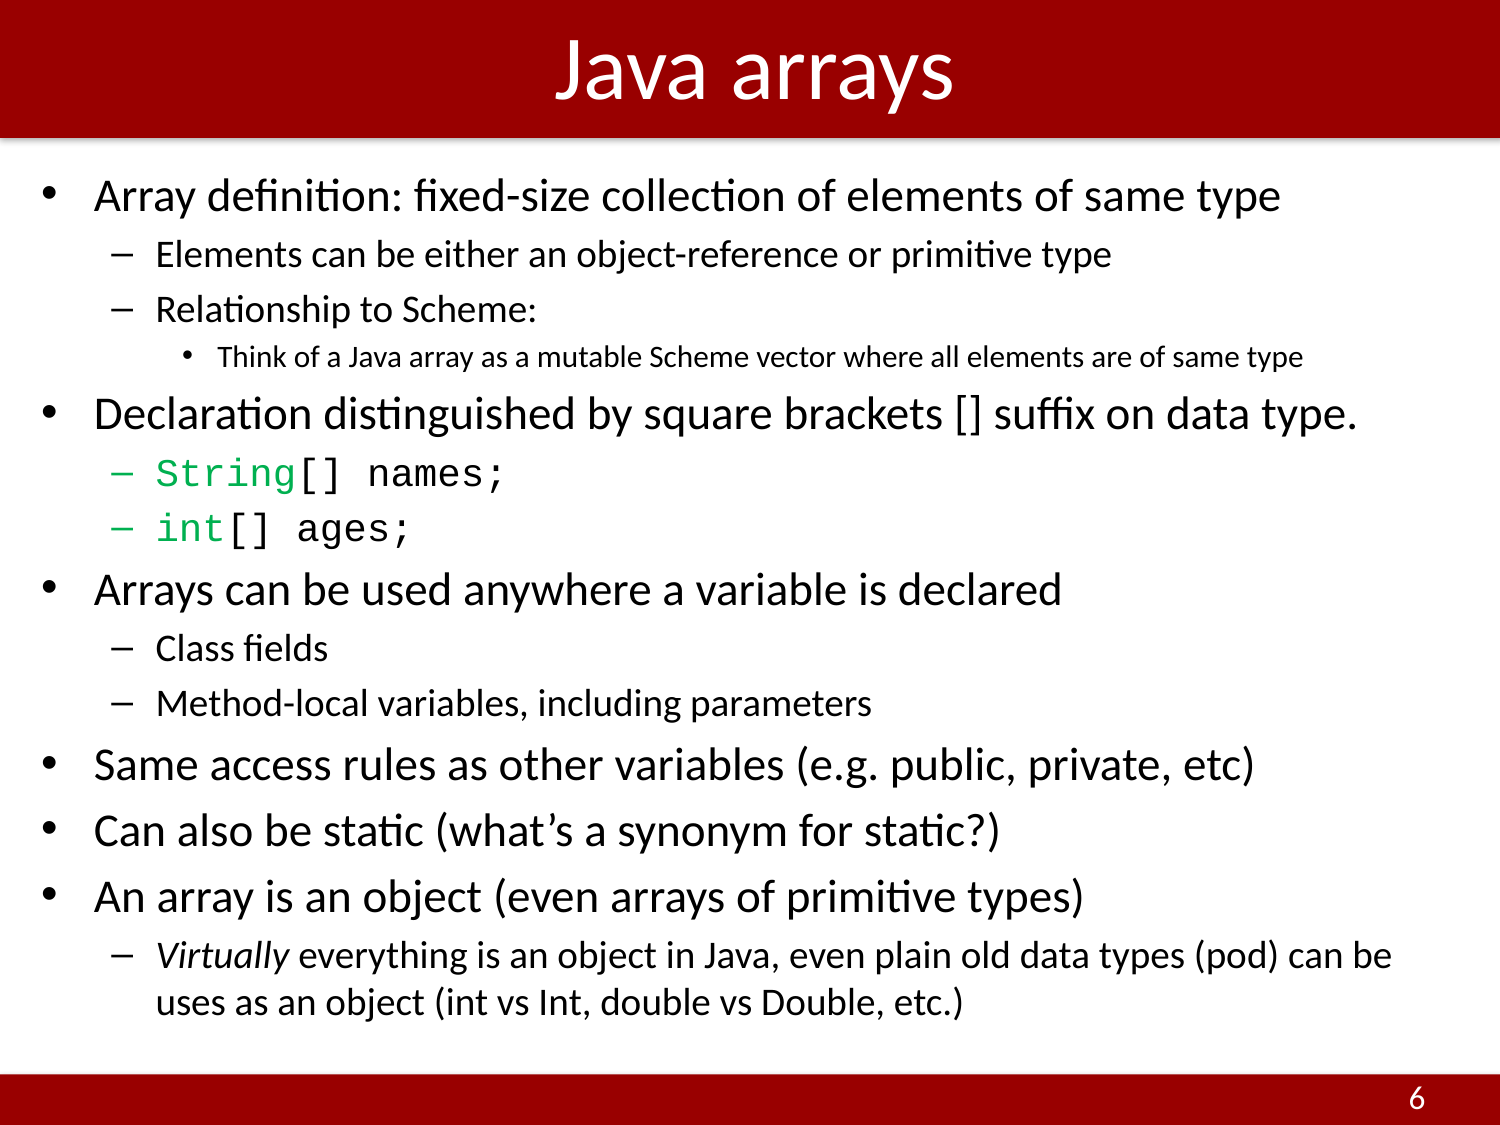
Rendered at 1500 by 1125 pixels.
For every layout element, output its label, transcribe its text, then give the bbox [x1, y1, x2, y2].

title Java arrays [0, 0, 1500, 157]
list Array definition: fixed-size collection of elements of same type Elements can be either an object-reference or primitive type Relationship to Scheme: Think of a Java array as a mutable Scheme vector where all elements are of same type Declaration distinguished by square brackets [] suffix on data type. String[] names; int[] ages; Arrays can be used anywhere a variable is declared Class fields Method-local variables, including parameters Same access rules as other variables (e.g. public, private, etc) Can also be static (what’s a synonym for static?) a: common An array is an object (even arrays of primitive types) Virtually everything is an object in Java, even plain old data types (pod) can be uses as an object (int vs Int, double vs Double, etc.) [26, 156, 1474, 1038]
